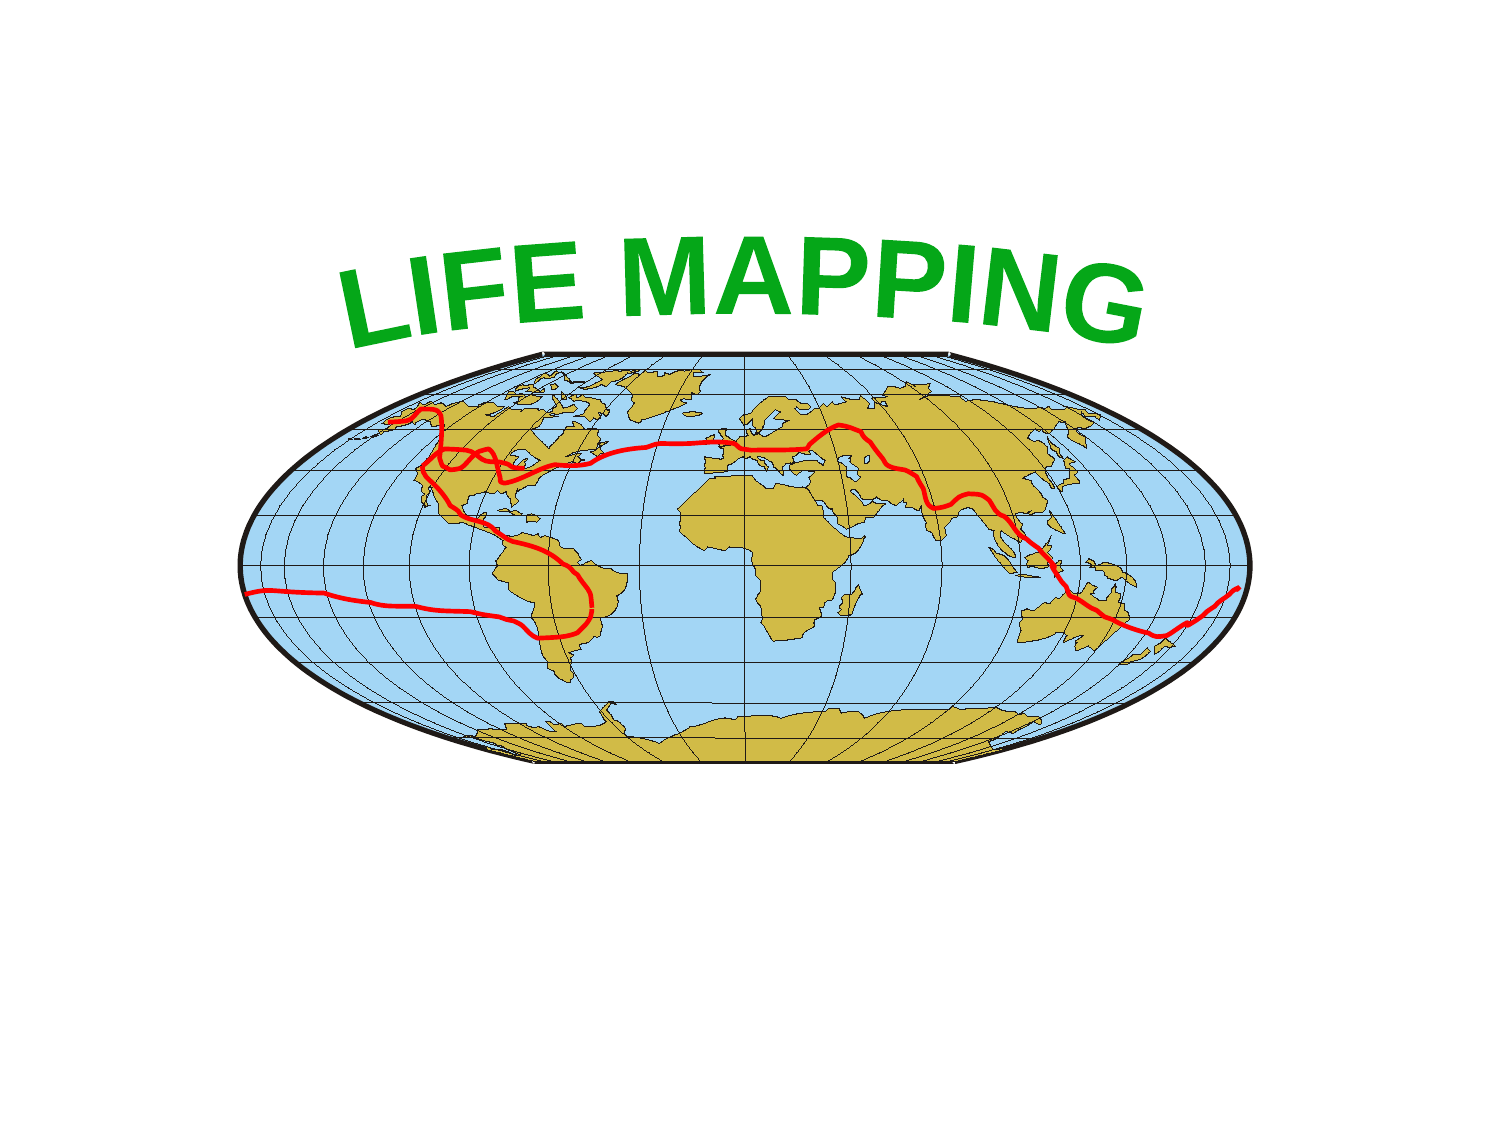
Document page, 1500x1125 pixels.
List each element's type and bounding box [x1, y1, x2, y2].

text_box [237, 351, 1253, 765]
